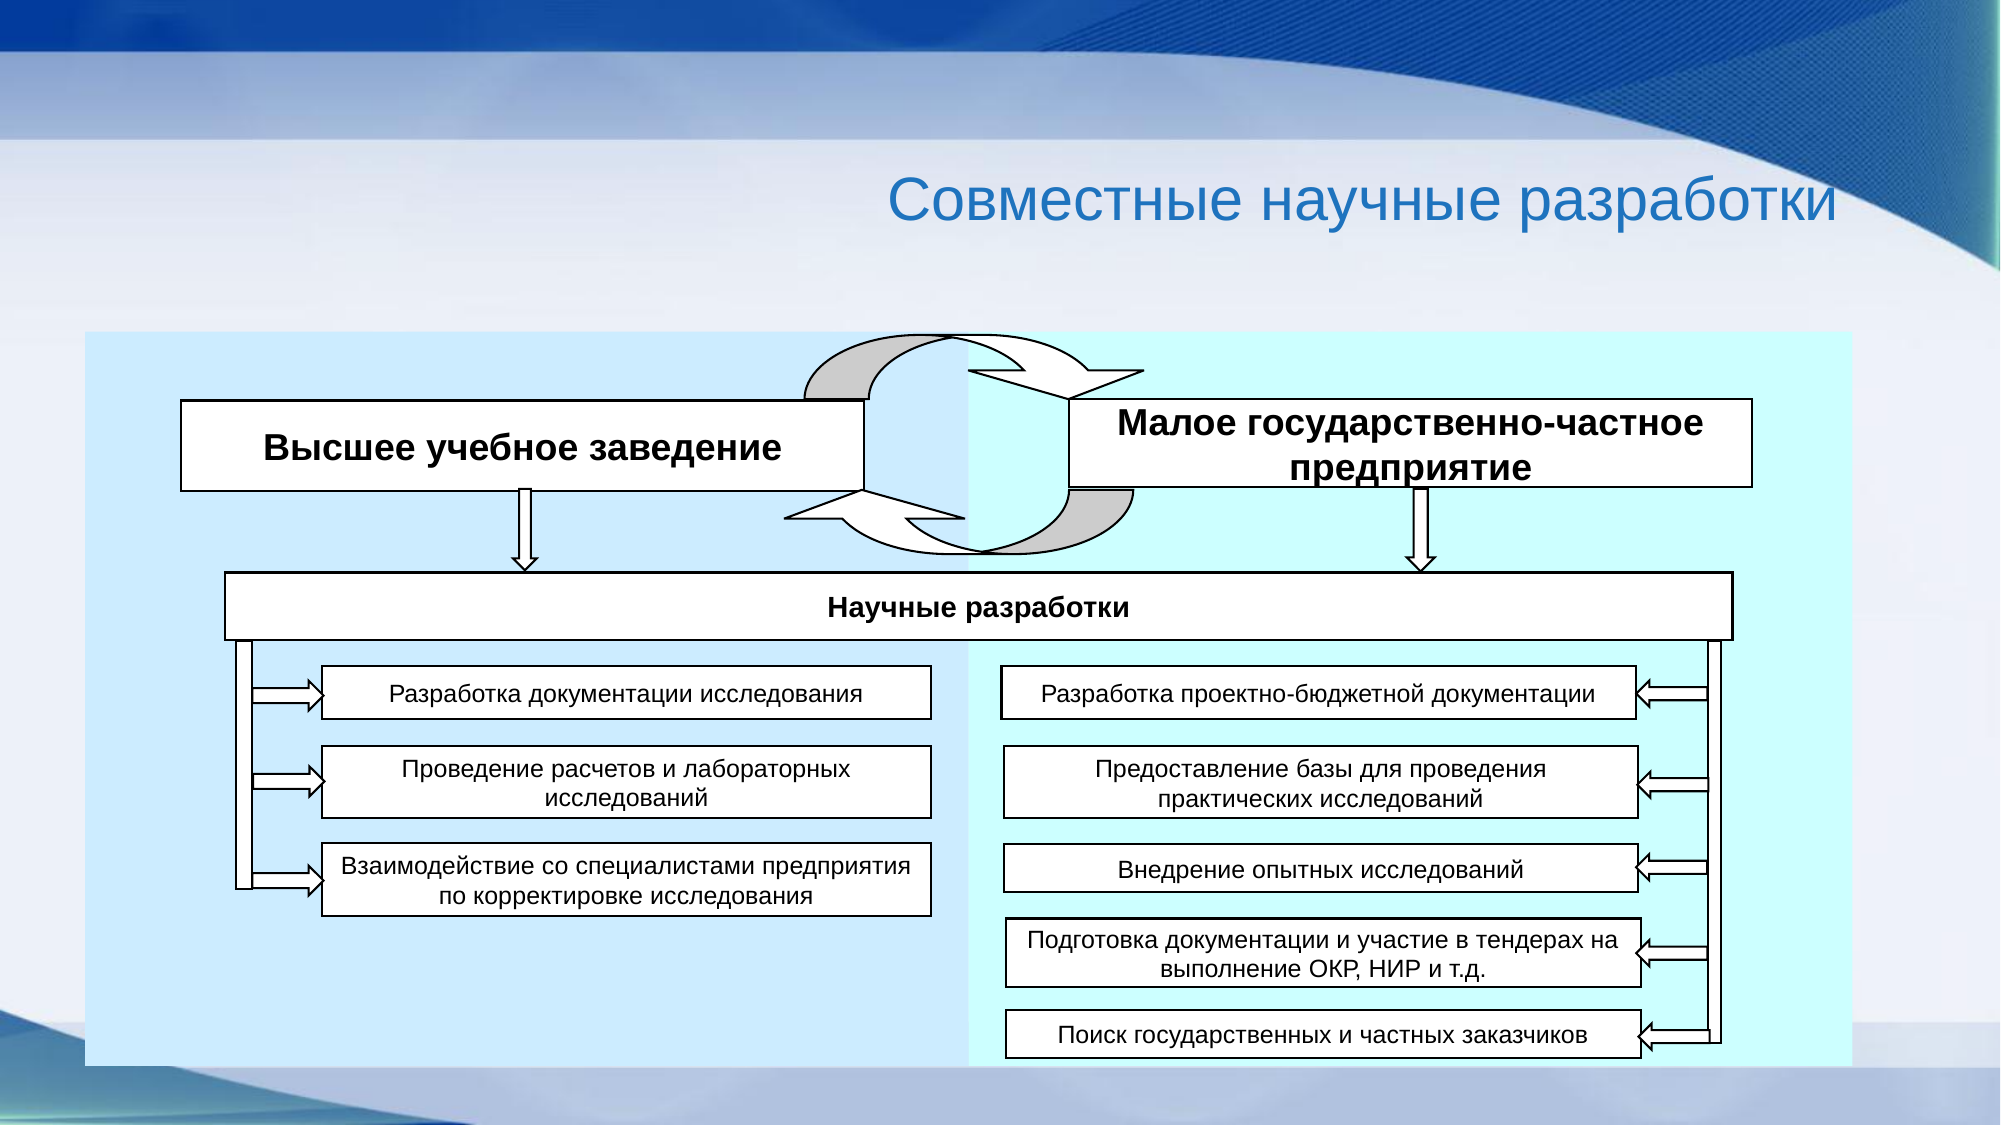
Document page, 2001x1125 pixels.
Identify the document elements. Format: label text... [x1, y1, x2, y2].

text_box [85, 331, 1853, 1066]
list Совместные научные разработки [864, 159, 1863, 306]
picture [0, 0, 2001, 1125]
